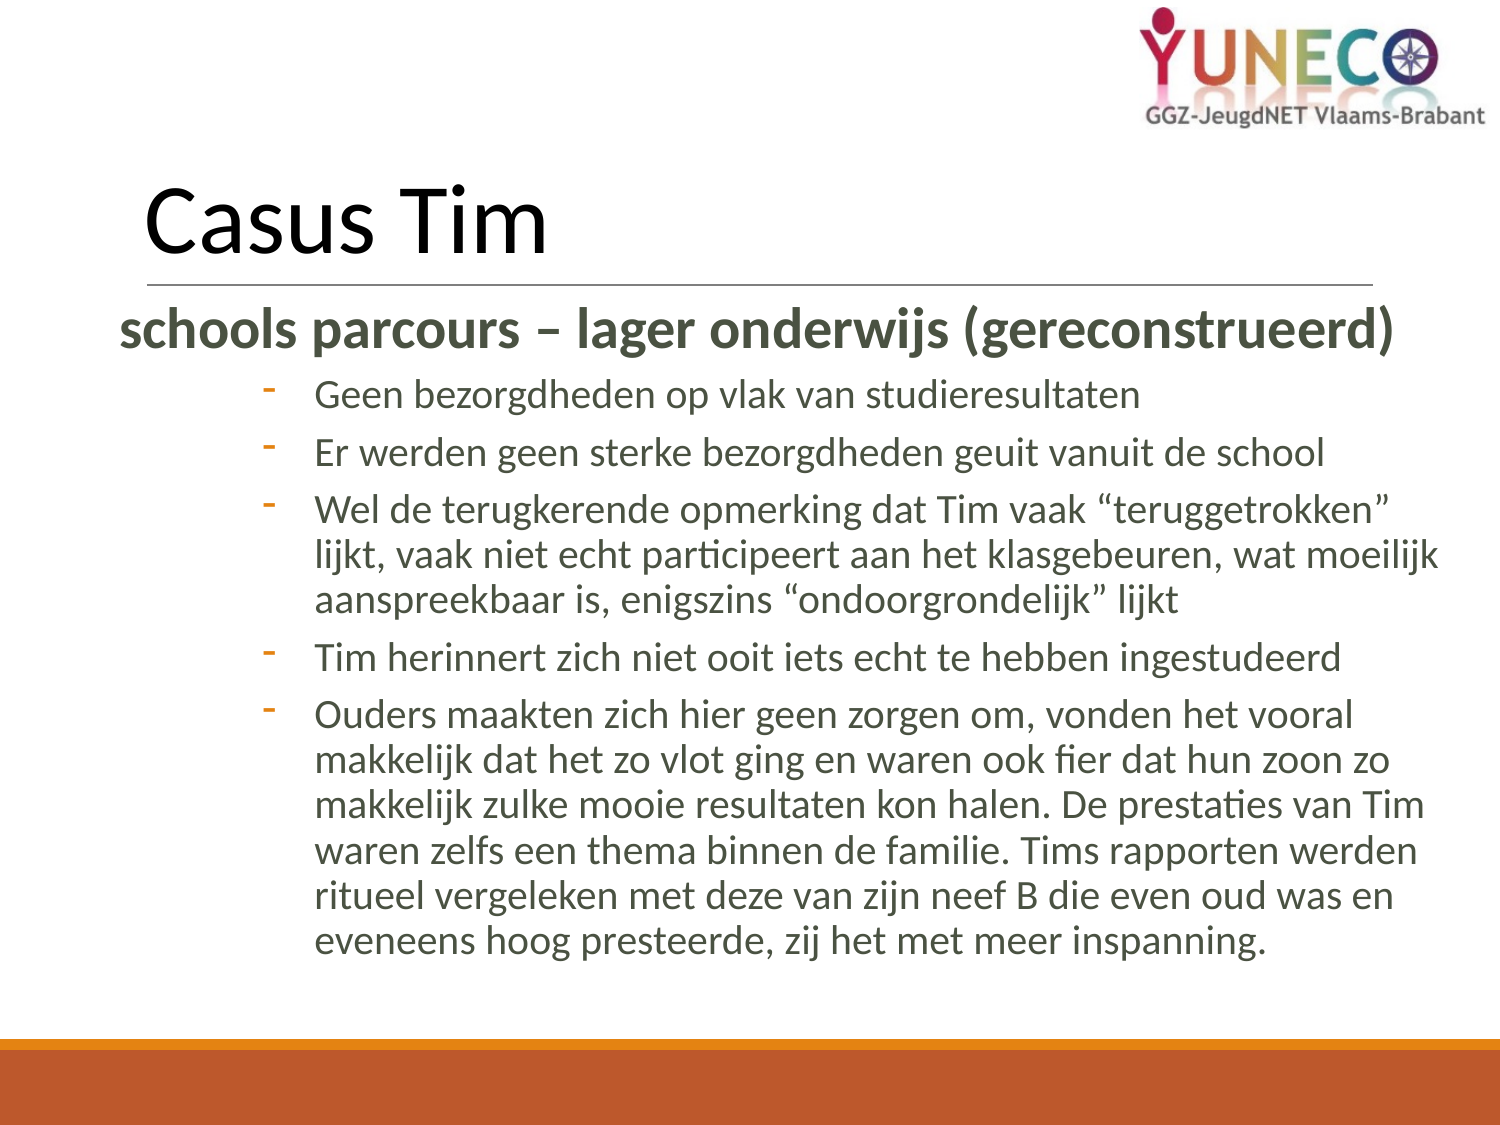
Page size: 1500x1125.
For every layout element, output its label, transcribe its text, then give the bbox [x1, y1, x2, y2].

title Casus Tim [130, 192, 712, 290]
list schools parcours – lager onderwijs (gereconstrueerd) Geen bezorgdheden op vlak van studieresultaten Er werden geen sterke bezorgdheden geuit vanuit de school Wel de terugkerende opmerking dat Tim vaak “teruggetrokken” lijkt, vaak niet echt participeert aan het klasgebeuren, wat moeilijk aanspreekbaar is, enigszins “ondoorgrondelijk” lijkt Tim herinnert zich niet ooit iets echt te hebben ingestudeerd Ouders maakten zich hier geen zorgen om, vonden het vooral makkelijk dat het zo vlot ging en waren ook fier dat hun zoon zo makkelijk zulke mooie resultaten kon halen. De prestaties van Tim waren zelfs een thema binnen de familie. Tims rapporten werden ritueel vergeleken met deze van zijn neef B die even oud was en eveneens hoog presteerde, zij het met meer inspanning. [74, 289, 1480, 1023]
picture [1139, 6, 1500, 136]
